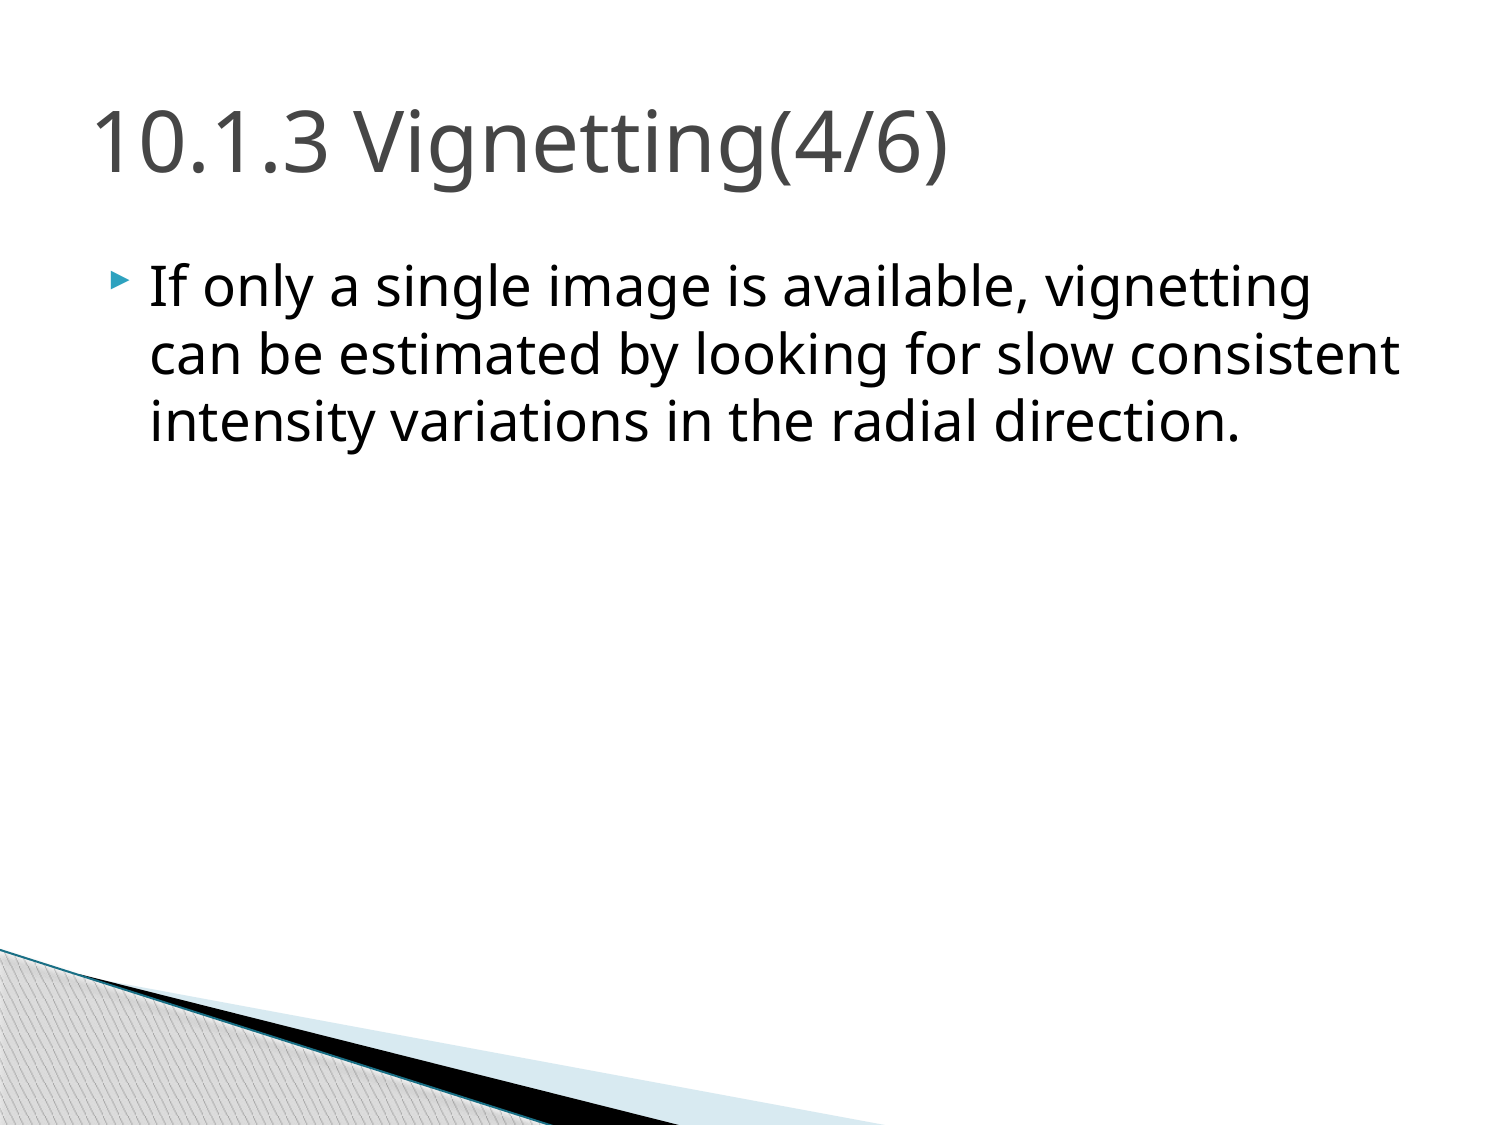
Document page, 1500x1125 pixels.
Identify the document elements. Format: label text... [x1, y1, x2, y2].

list If only a single image is available, vignetting can be estimated by looking for slow consistent intensity variations in the radial direction. [75, 243, 1425, 986]
title 10.1.3 Vignetting(4/6) [75, 45, 1425, 233]
